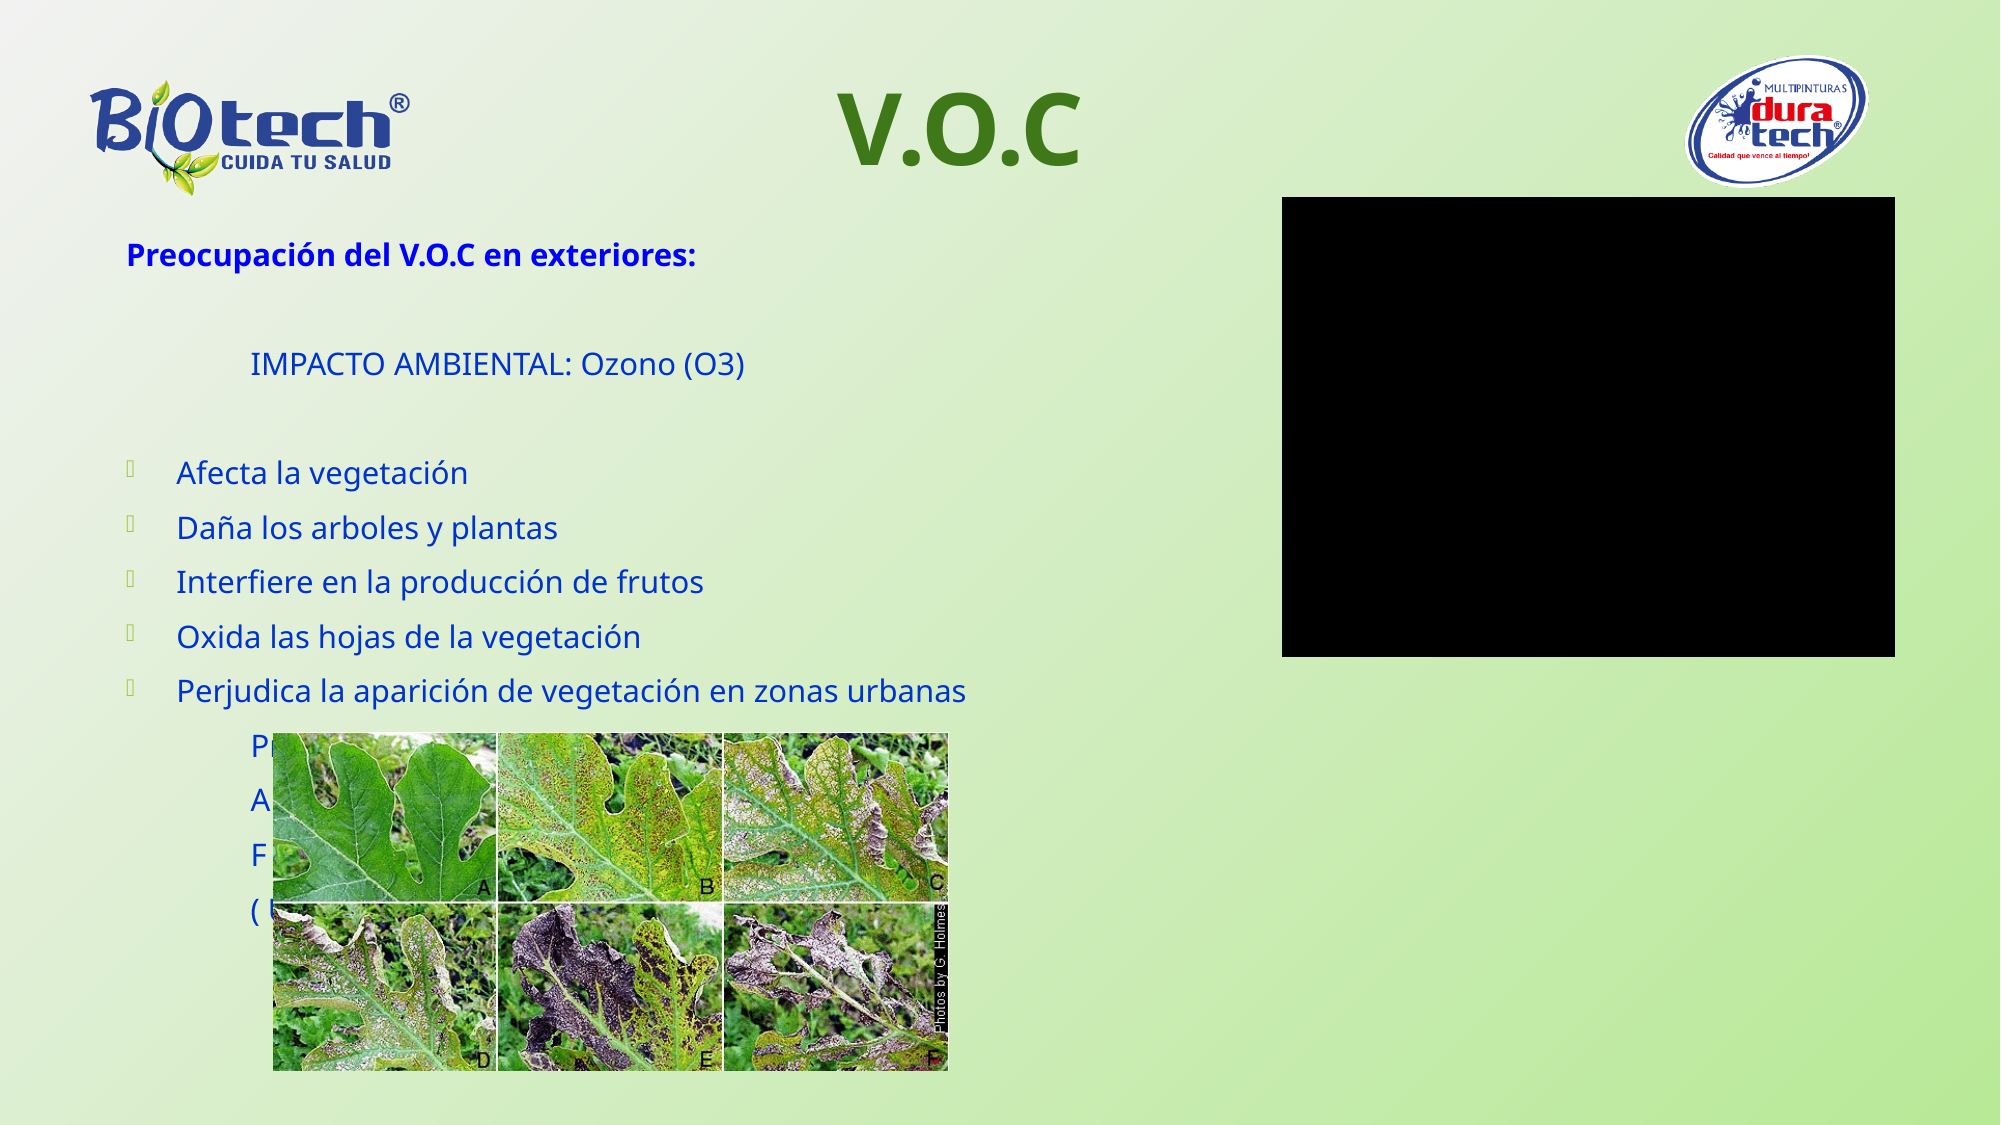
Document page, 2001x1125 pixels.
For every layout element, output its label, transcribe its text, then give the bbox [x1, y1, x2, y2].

list Preocupación del V.O.C en exteriores: IMPACTO AMBIENTAL: Ozono (O3) Afecta la vegetación Daña los arboles y plantas Interfiere en la producción de frutos Oxida las hojas de la vegetación Perjudica la aparición de vegetación en zonas urbanas Progresión del daño del ozono en plantas A = Ninguno F = Severo ( University of Maryland ) [111, 227, 1971, 1108]
picture [1676, 46, 1878, 196]
title V.O.C [822, 58, 1133, 209]
picture [273, 732, 949, 1071]
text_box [1280, 196, 1897, 659]
picture [77, 5, 416, 261]
